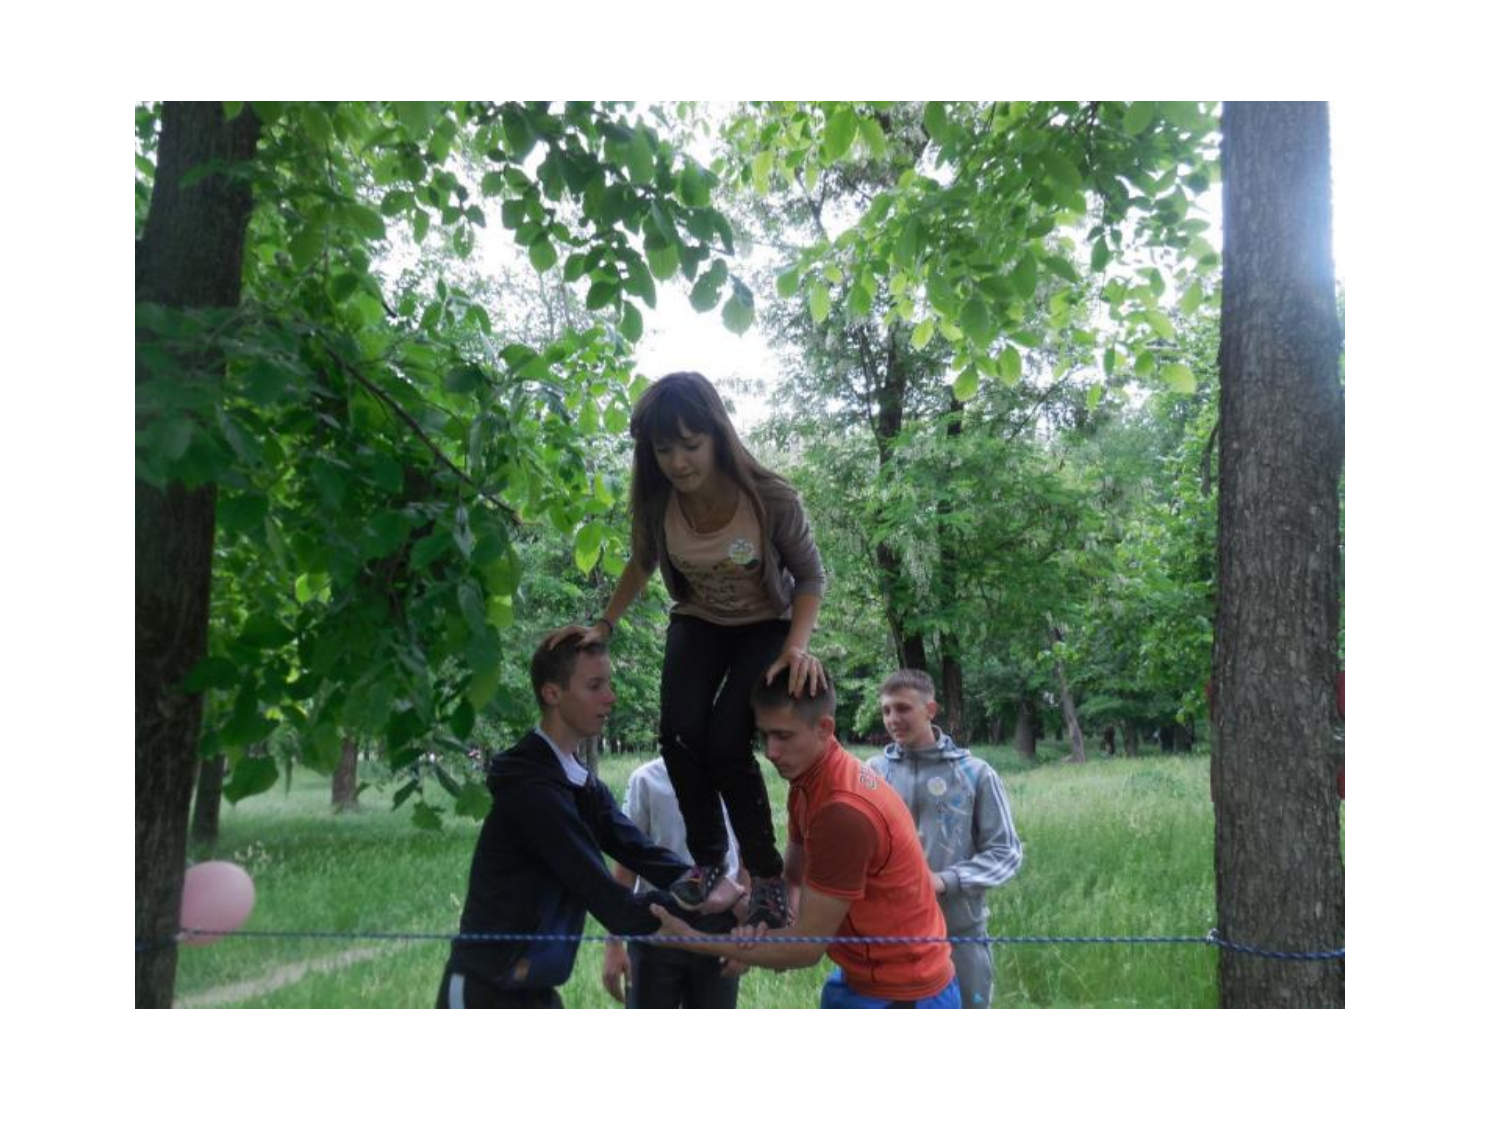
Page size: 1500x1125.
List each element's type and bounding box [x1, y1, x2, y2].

picture [135, 101, 1345, 1009]
